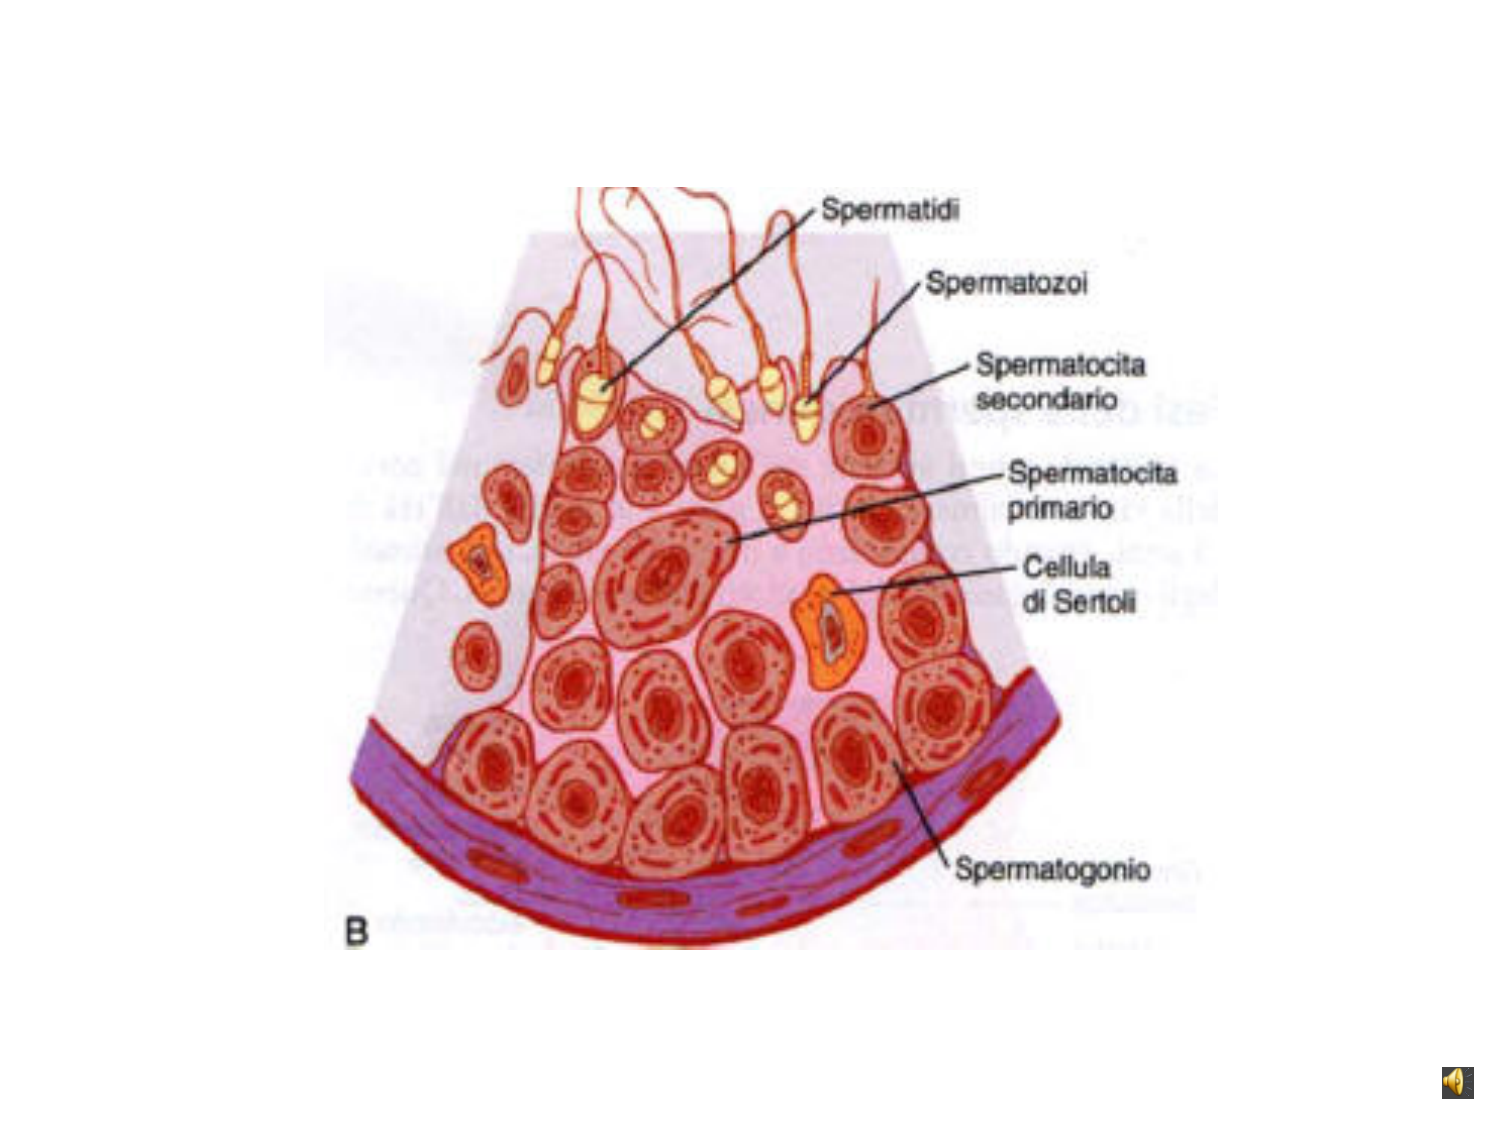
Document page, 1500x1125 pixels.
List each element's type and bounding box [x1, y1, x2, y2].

picture [1441, 1066, 1476, 1101]
picture [324, 187, 1218, 951]
